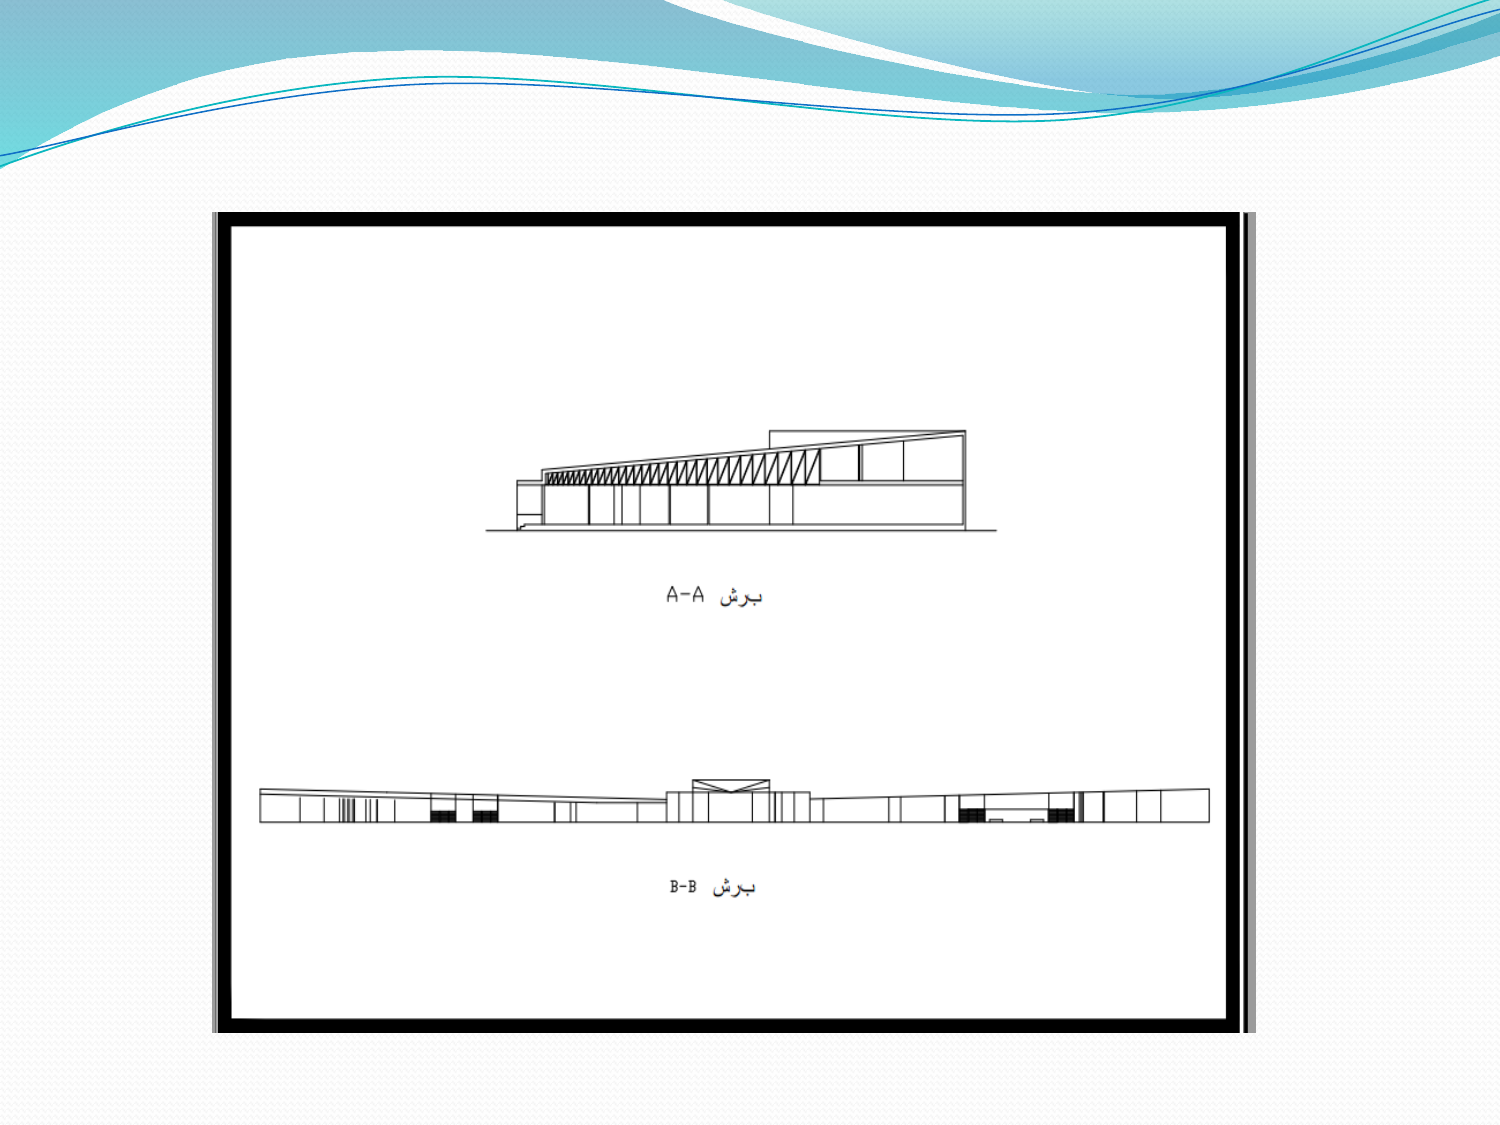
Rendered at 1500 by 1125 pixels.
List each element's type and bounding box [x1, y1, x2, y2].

list [212, 212, 1256, 1033]
